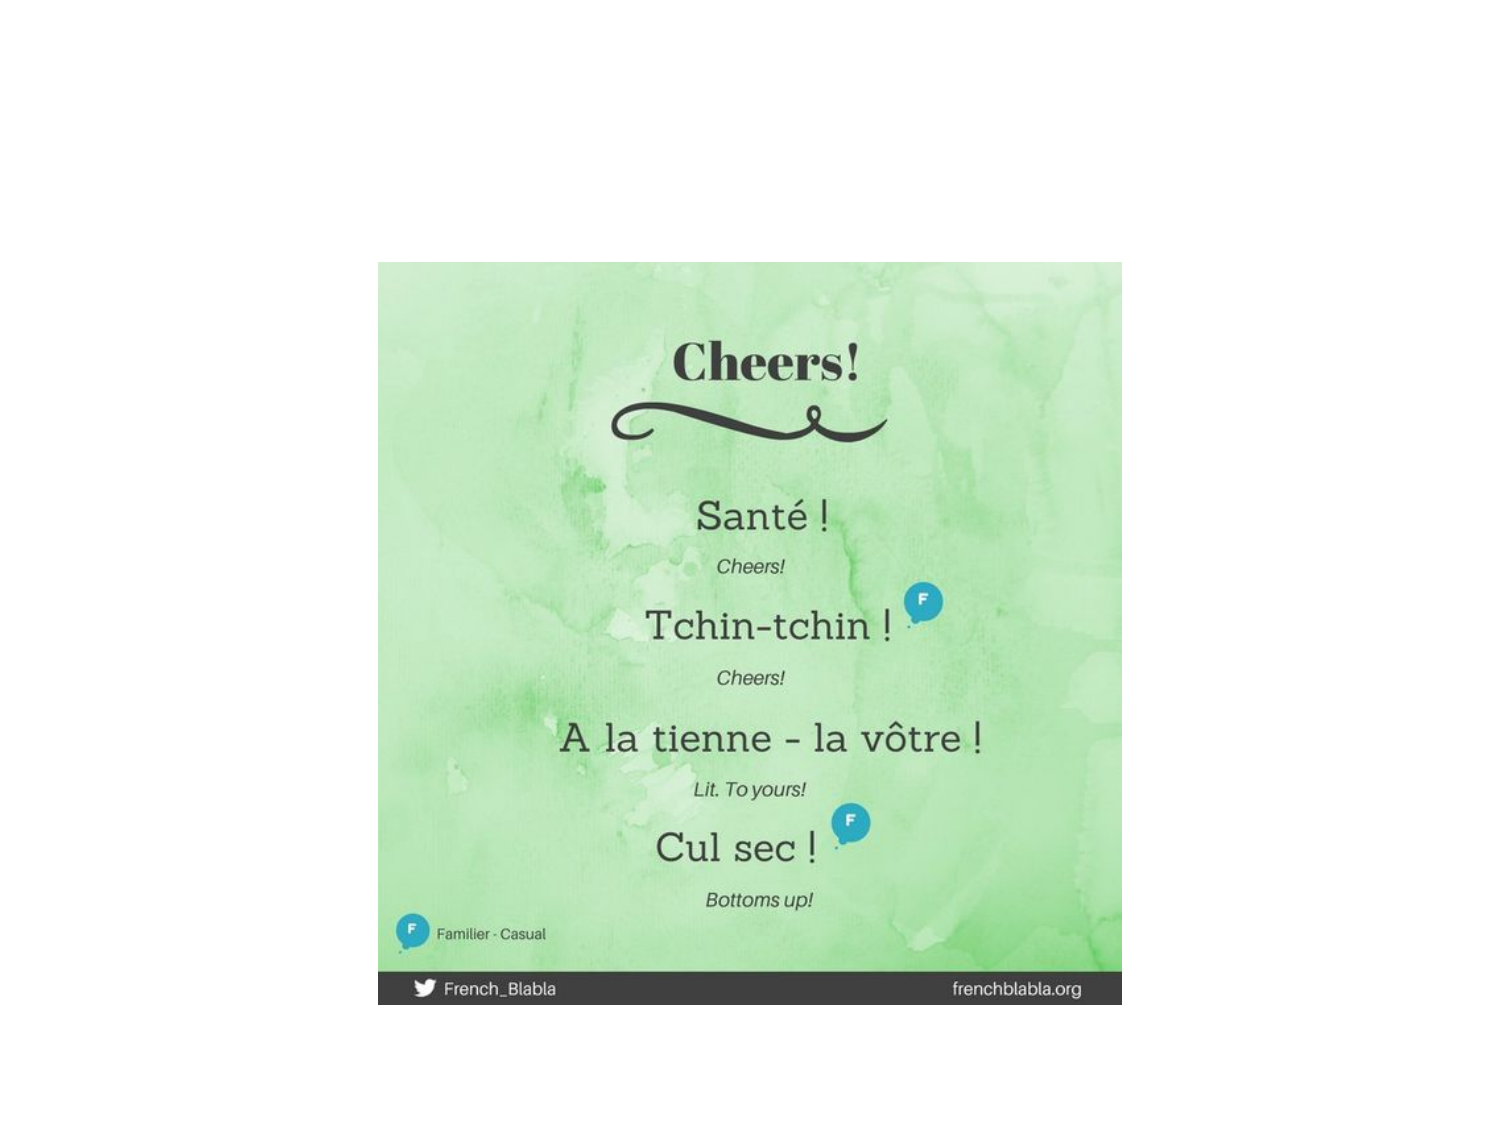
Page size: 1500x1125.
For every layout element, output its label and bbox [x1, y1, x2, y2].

list [378, 262, 1122, 1006]
